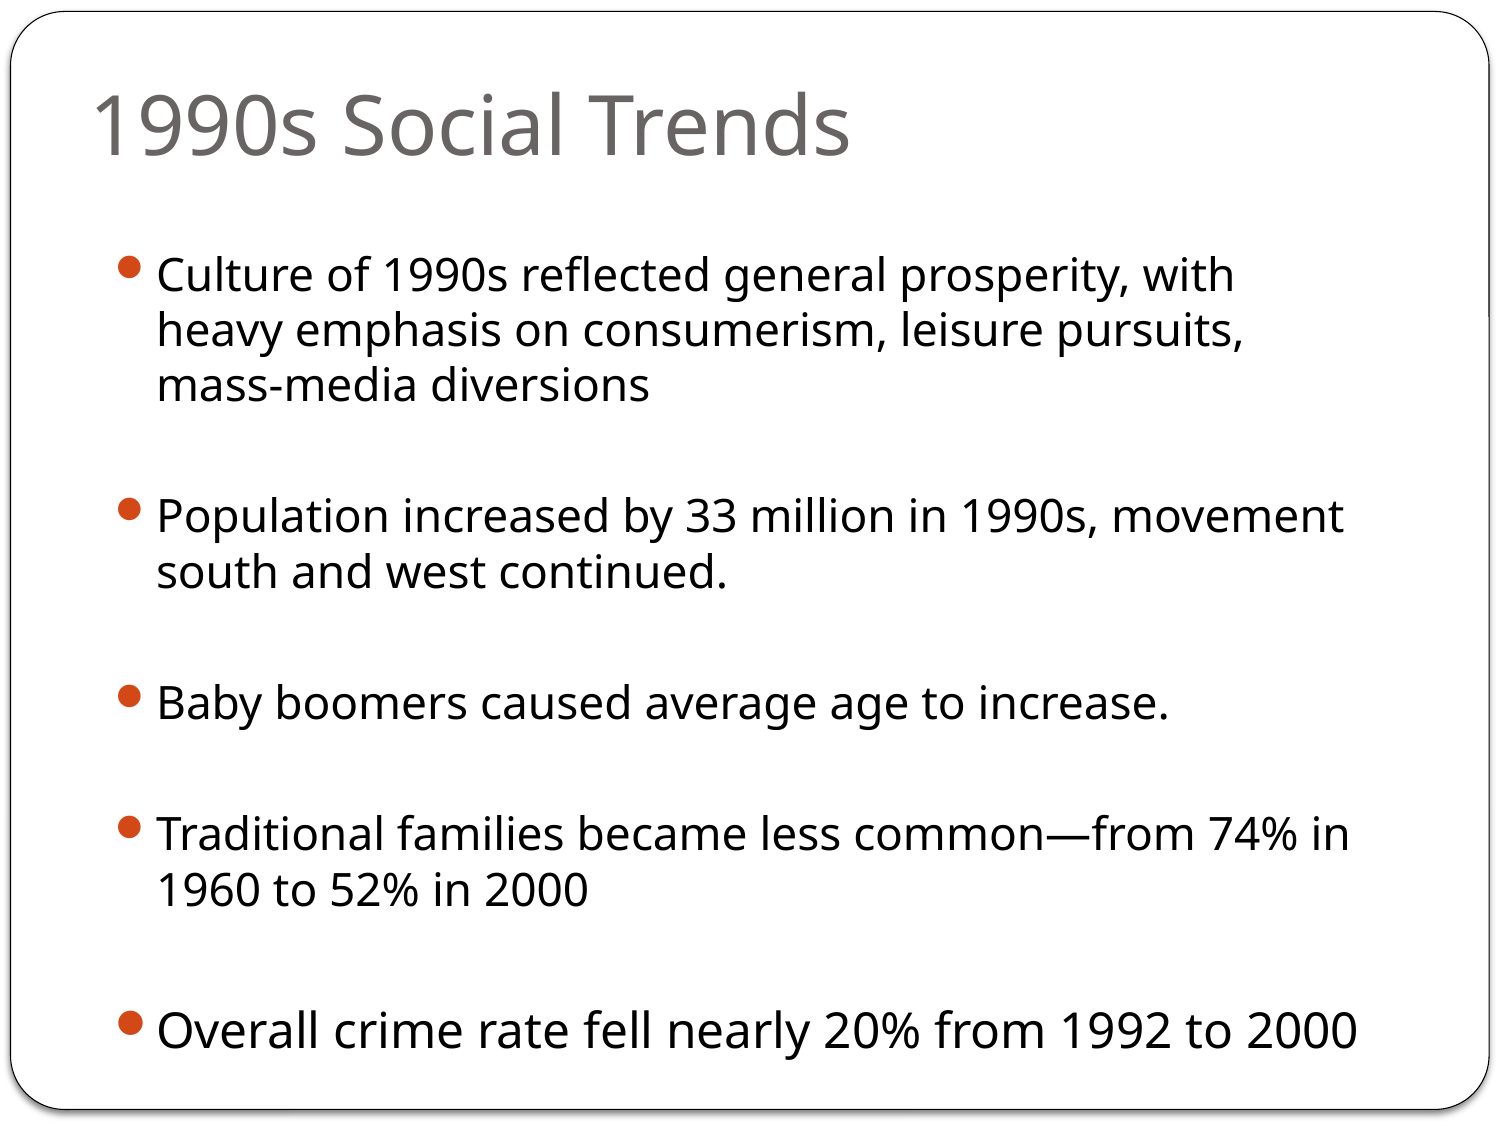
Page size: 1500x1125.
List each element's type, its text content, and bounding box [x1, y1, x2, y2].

list Culture of 1990s reflected general prosperity, with heavy emphasis on consumerism, leisure pursuits, mass-media diversions Population increased by 33 million in 1990s, movement south and west continued. Baby boomers caused average age to increase. Traditional families became less common—from 74% in 1960 to 52% in 2000 Overall crime rate fell nearly 20% from 1992 to 2000 [99, 237, 1375, 1125]
title 1990s Social Trends [75, 0, 1350, 188]
